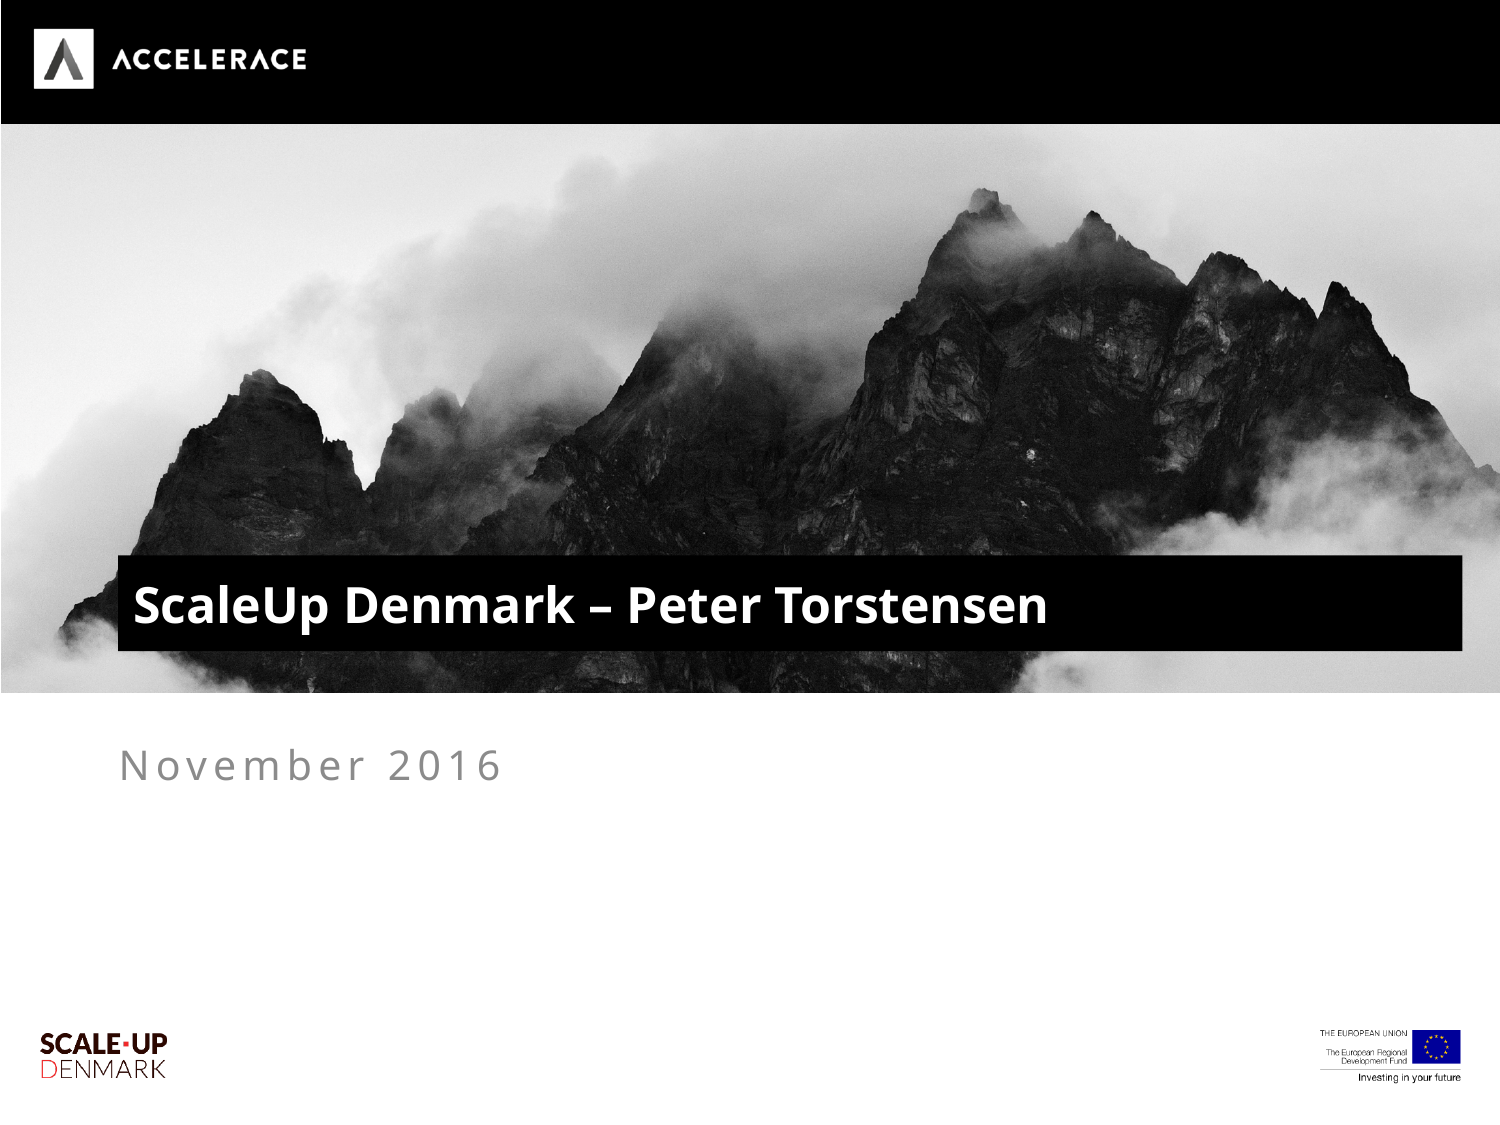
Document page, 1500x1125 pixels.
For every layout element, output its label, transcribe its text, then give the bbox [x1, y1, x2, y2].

picture [0, 0, 1500, 693]
picture [1318, 1027, 1463, 1094]
title ScaleUp Denmark – Peter Torstensen [118, 555, 1463, 652]
subtitle November 2016 [103, 712, 1408, 797]
picture [40, 1033, 167, 1078]
